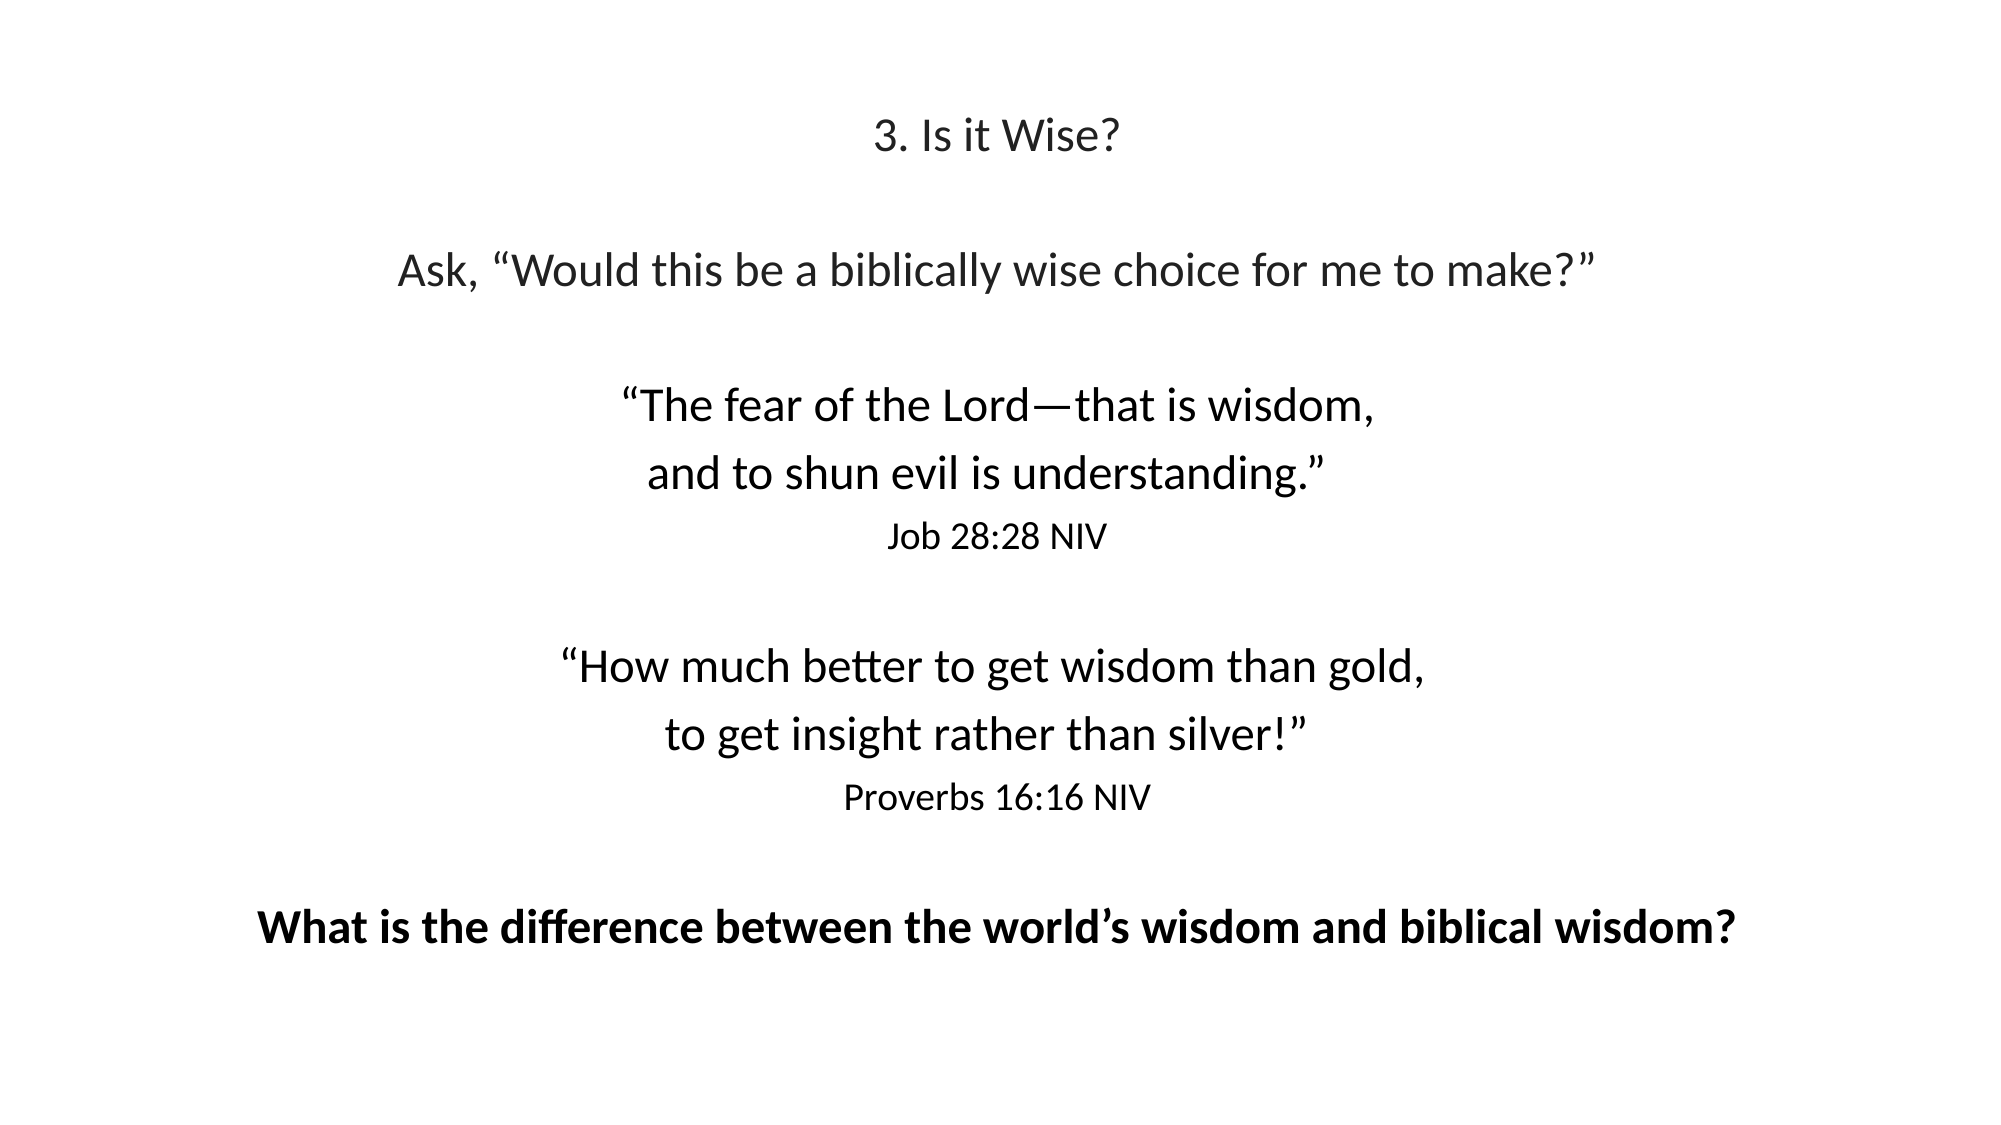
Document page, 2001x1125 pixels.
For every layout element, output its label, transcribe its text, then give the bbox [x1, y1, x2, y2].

list 3. Is it Wise? Ask, “Would this be a biblically wise choice for me to make?” “The fear of the Lord—that is wisdom, and to shun evil is understanding.” Job 28:28 NIV “How much better to get wisdom than gold, to get insight rather than silver!” Proverbs 16:16 NIV What is the difference between the world’s wisdom and biblical wisdom? [26, 33, 1969, 1105]
